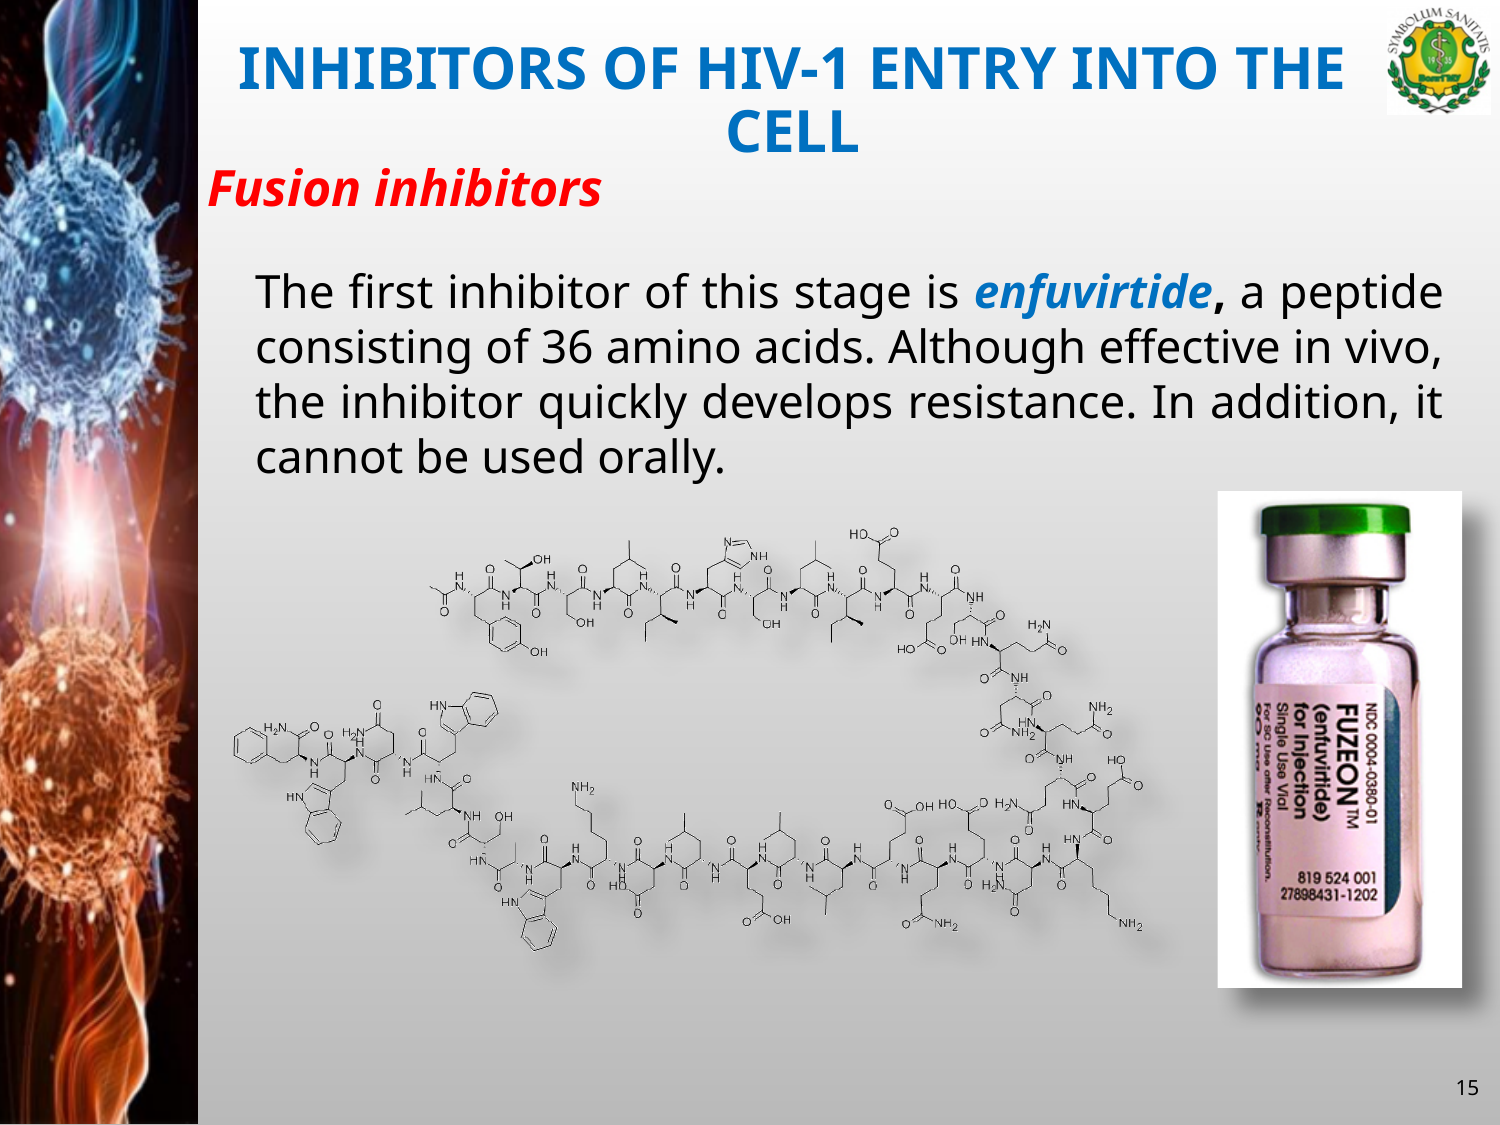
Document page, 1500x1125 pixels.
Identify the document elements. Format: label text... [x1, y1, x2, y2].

picture [0, 0, 198, 1124]
text_box The first inhibitor of this stage is enfuvirtide, a peptide consisting of 36 amino acids. Although effective in vivo, the inhibitor quickly develops resistance. In addition, it cannot be used orally. [240, 255, 1459, 490]
picture [1217, 491, 1463, 988]
picture [1387, 6, 1492, 115]
text_box Inhibitors of HIV-1 entry into the cell [203, 30, 1388, 173]
text_box Fusion inhibitors [203, 148, 619, 224]
picture [229, 525, 1146, 953]
slide_number 15 [1400, 1058, 1495, 1119]
